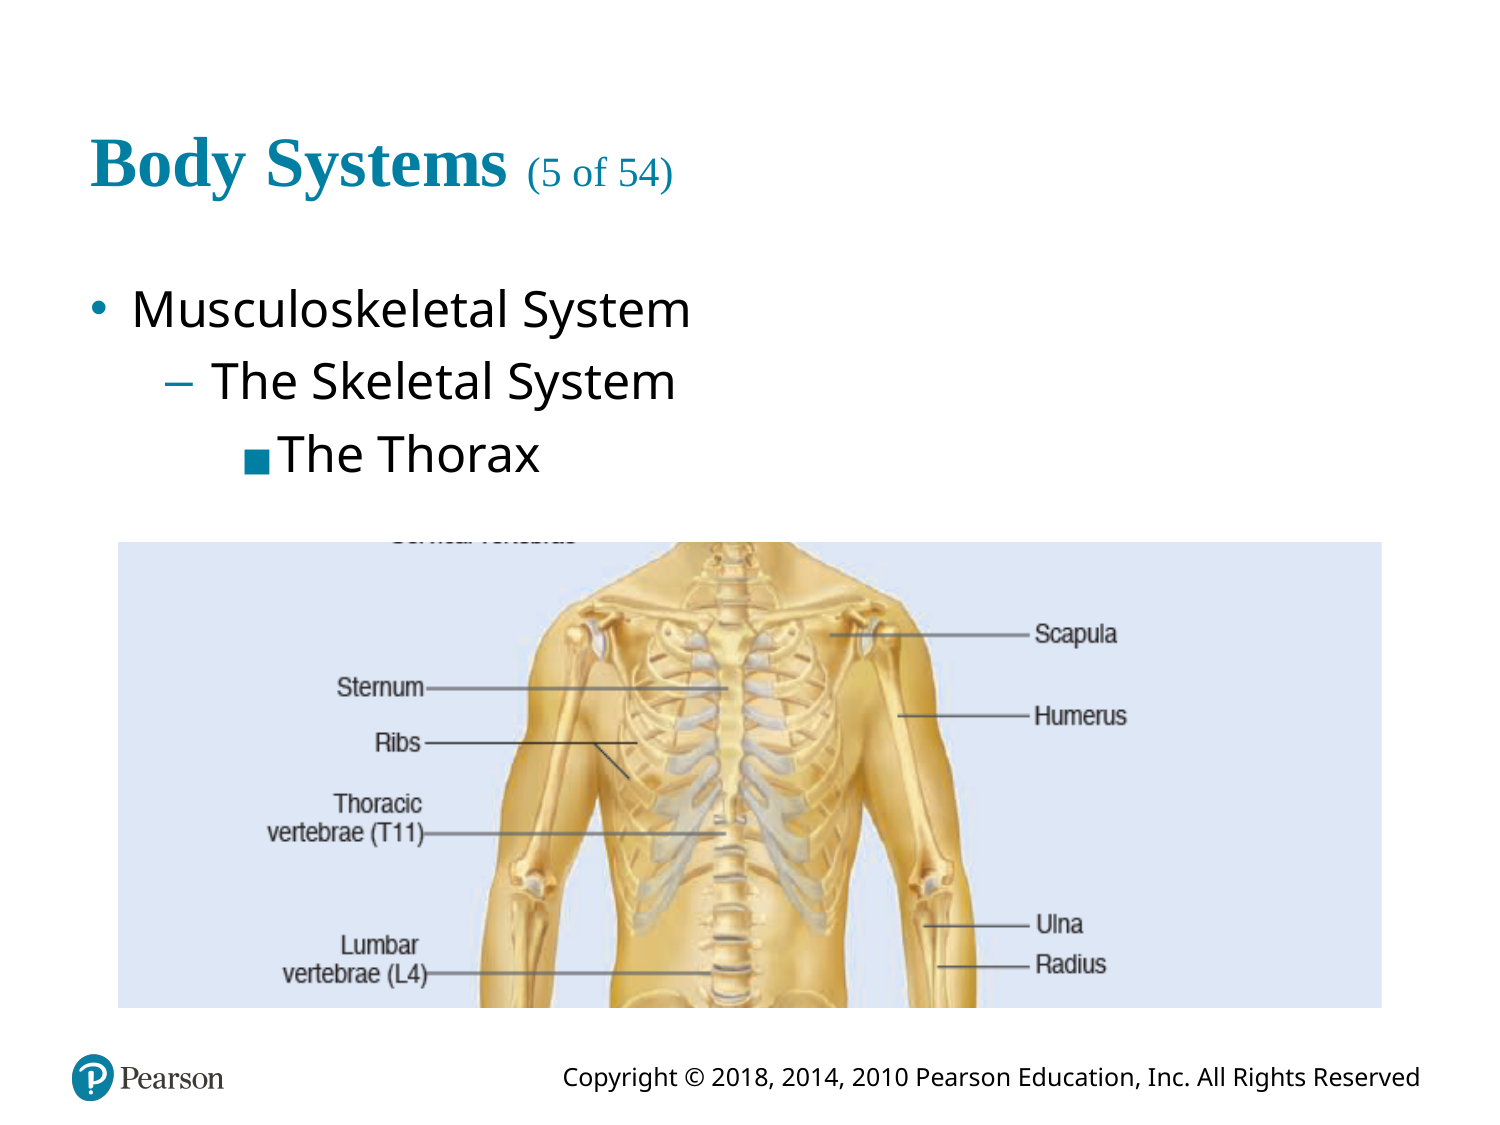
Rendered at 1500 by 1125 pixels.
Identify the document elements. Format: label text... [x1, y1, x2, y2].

list Musculoskeletal System The Skeletal System The Thorax [75, 262, 1425, 495]
picture [72, 1087, 83, 1101]
picture [80, 1063, 106, 1088]
picture [117, 541, 1382, 1008]
picture [98, 1054, 224, 1101]
title Body Systems (5 of 54) [75, 35, 1425, 216]
picture [72, 1054, 88, 1070]
